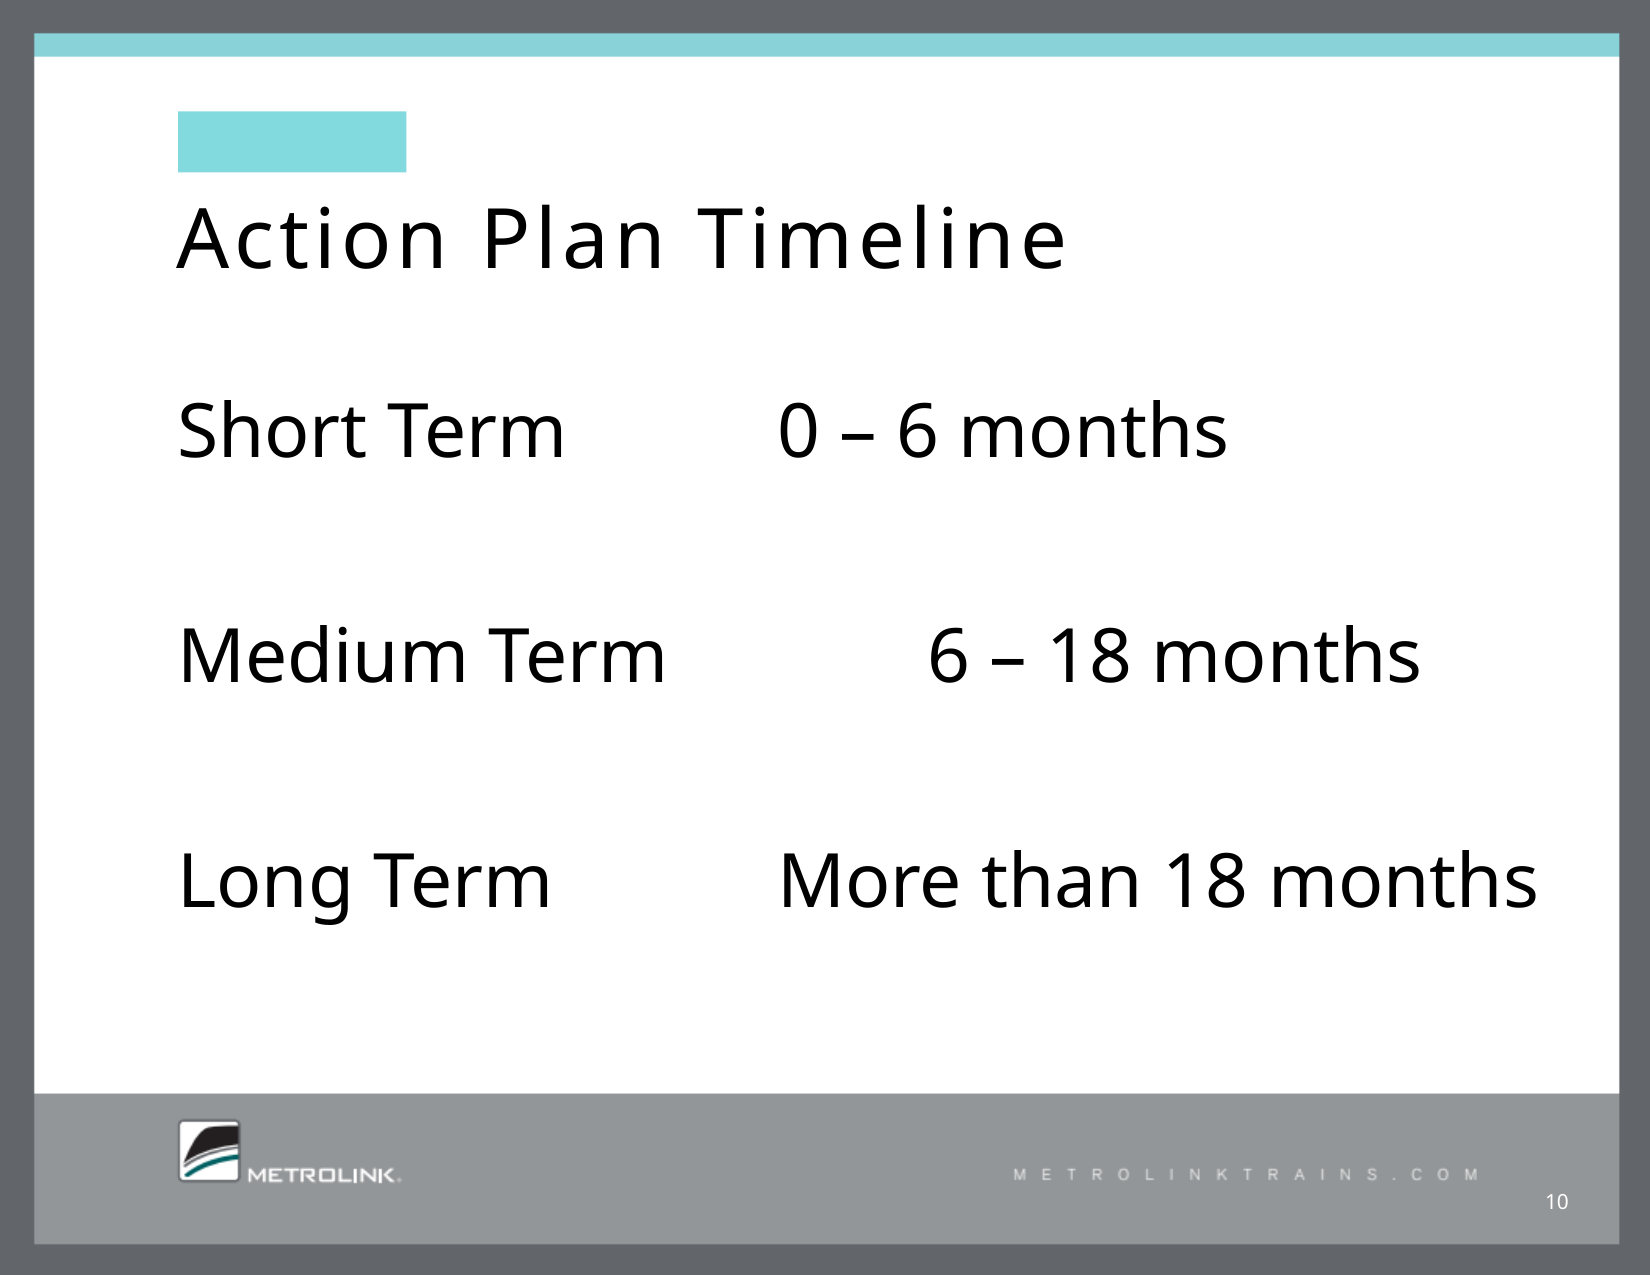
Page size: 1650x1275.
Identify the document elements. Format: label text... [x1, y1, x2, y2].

title Action Plan Timeline [123, 185, 1531, 294]
slide_number 10 [1530, 1181, 1608, 1250]
text_box Short Term 0 – 6 months Medium Term 6 – 18 months Long Term More than 18 months [162, 239, 1569, 930]
